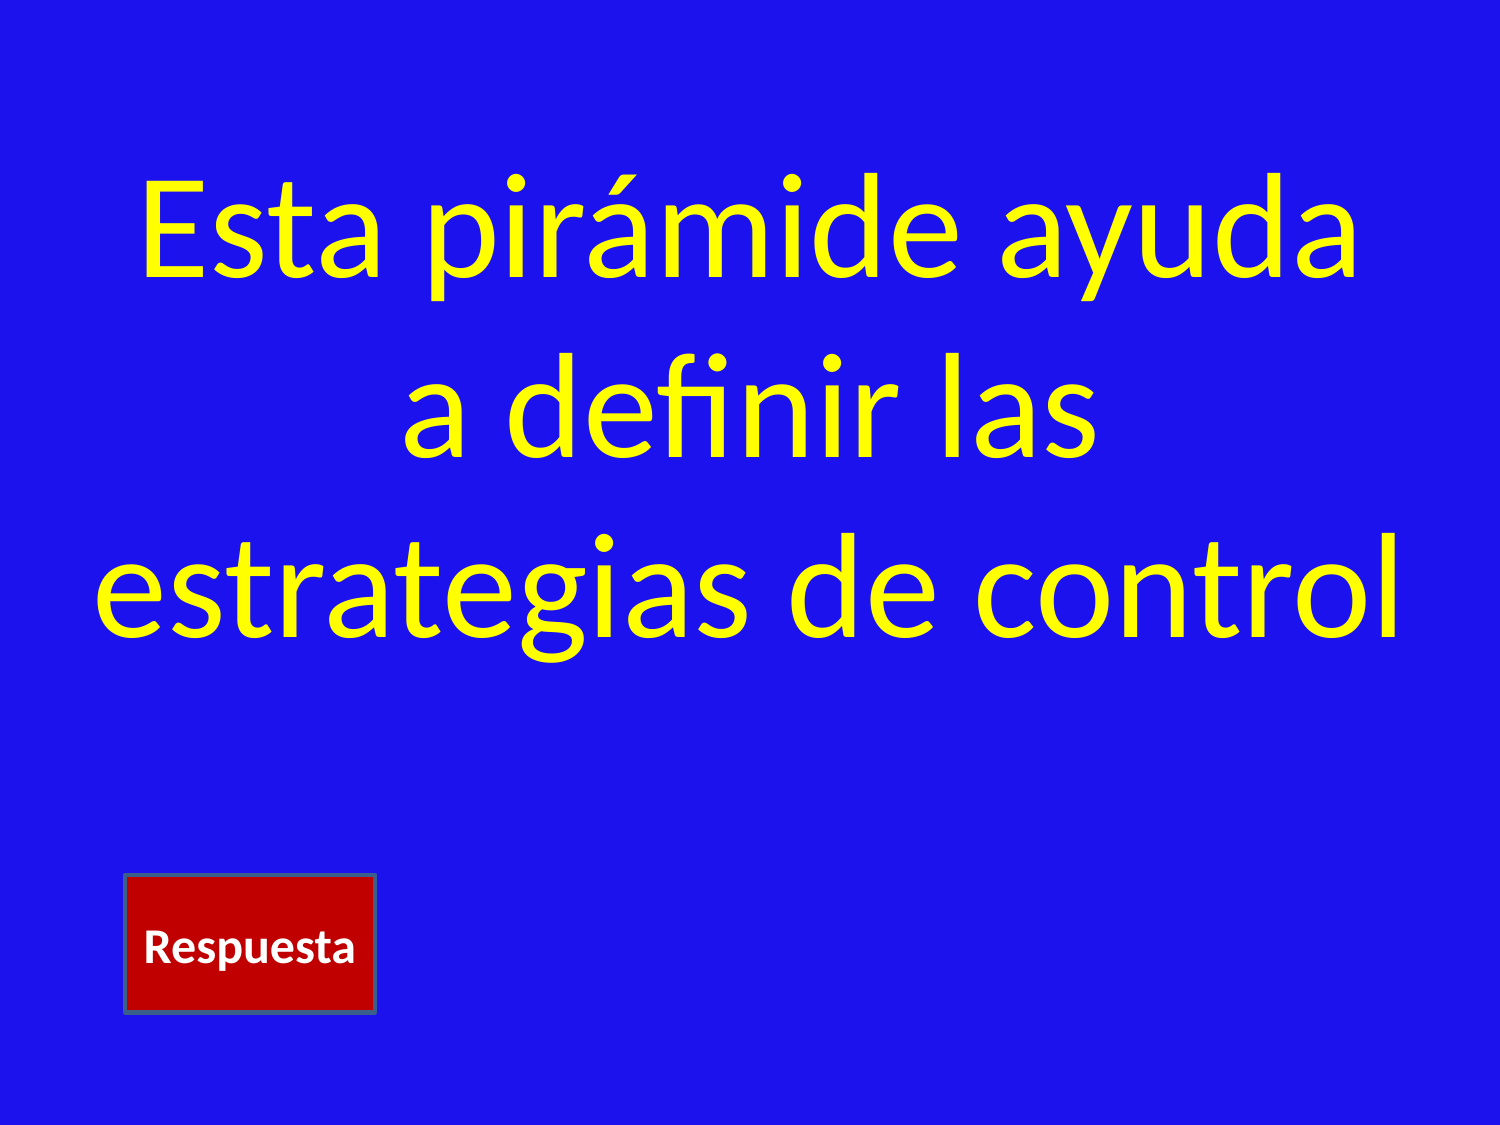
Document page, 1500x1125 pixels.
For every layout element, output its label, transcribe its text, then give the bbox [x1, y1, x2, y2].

title Esta pirámide ayuda a definir las estrategias de control [75, 170, 1425, 625]
